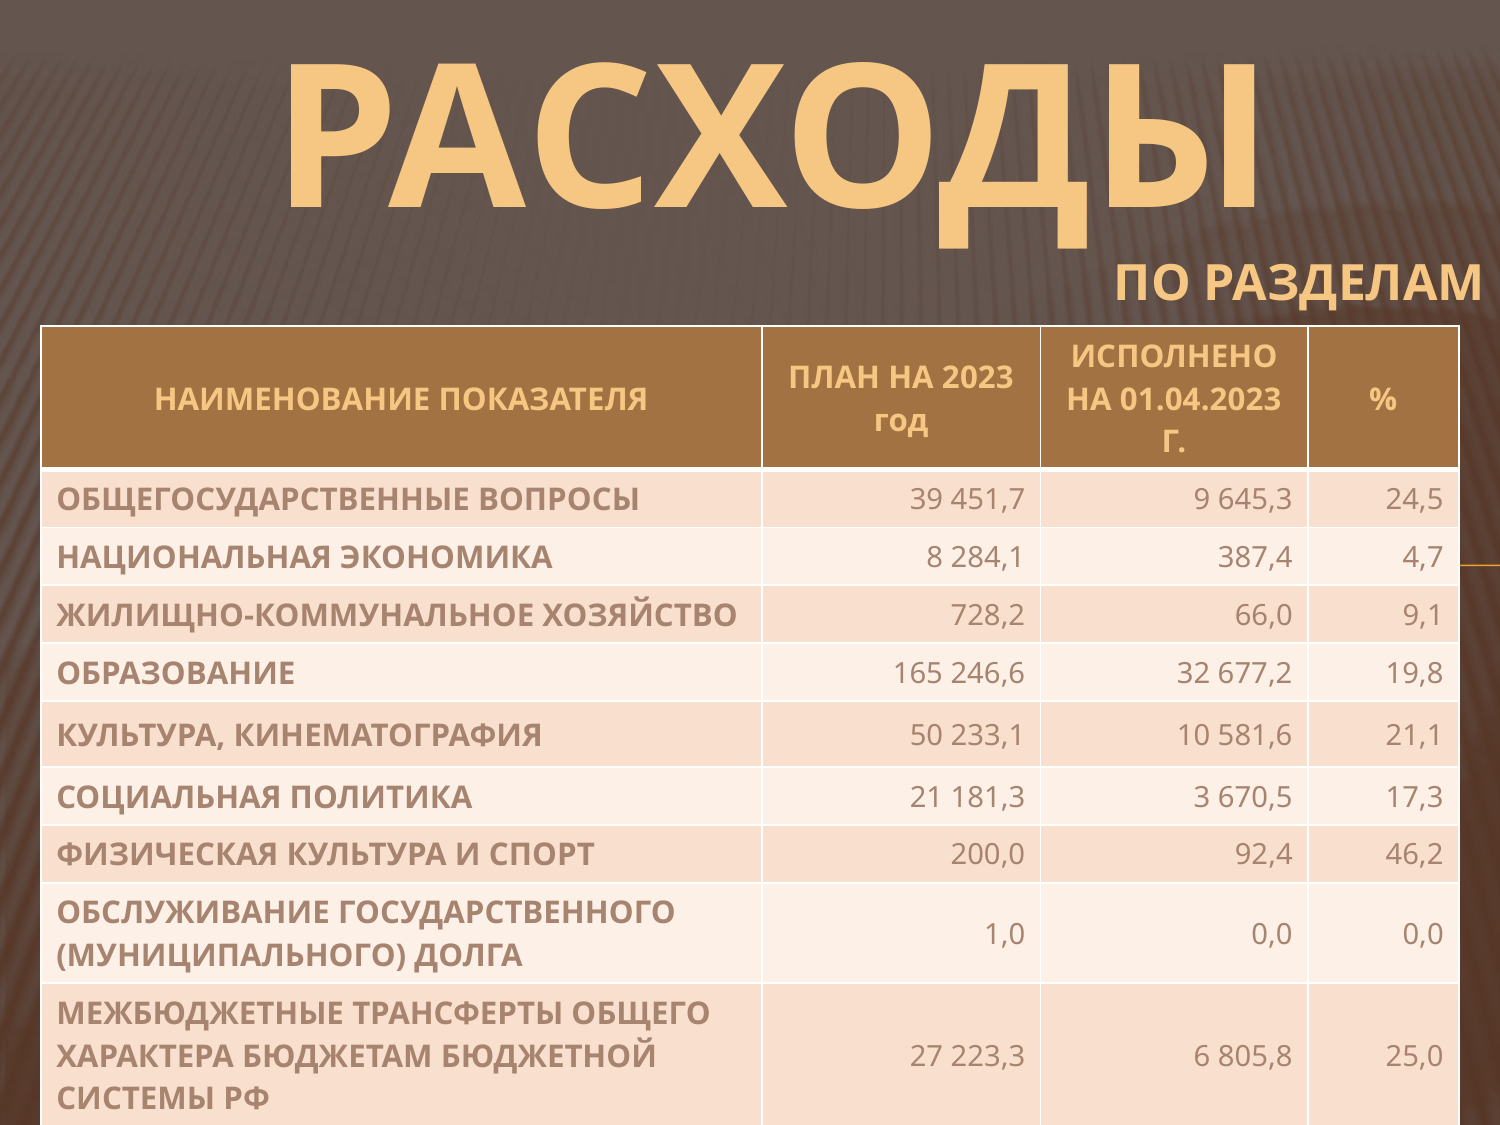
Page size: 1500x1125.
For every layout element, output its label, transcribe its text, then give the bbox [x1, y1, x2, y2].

table_cell 32 677,2 [1041, 644, 1307, 700]
table_cell 387,4 [1041, 528, 1307, 584]
table_cell 9 645,3 [1041, 472, 1307, 527]
table_cell 6 805,8 [1041, 984, 1307, 1125]
table_cell 27 223,3 [763, 984, 1040, 1125]
table_cell 46,2 [1309, 826, 1458, 882]
table_cell 4,7 [1309, 528, 1458, 584]
table_cell 25,0 [1309, 984, 1458, 1125]
table_cell 0,0 [1309, 884, 1458, 982]
table_cell 200,0 [763, 826, 1040, 882]
table_cell 165 246,6 [763, 644, 1040, 700]
table_cell СОЦИАЛЬНАЯ ПОЛИТИКА [42, 768, 761, 824]
table_cell 21 181,3 [763, 768, 1040, 824]
table_header % [1309, 327, 1458, 467]
table_header НАИМЕНОВАНИЕ ПОКАЗАТЕЛЯ [42, 327, 761, 467]
table_header ИСПОЛНЕНО НА 01.04.2023 Г. [1041, 327, 1307, 467]
table_cell МЕЖБЮДЖЕТНЫЕ ТРАНСФЕРТЫ ОБЩЕГО ХАРАКТЕРА БЮДЖЕТАМ БЮДЖЕТНОЙ СИСТЕМЫ РФ [42, 984, 761, 1125]
table_cell 9,1 [1309, 586, 1458, 642]
table_cell 24,5 [1309, 472, 1458, 527]
table_header ПЛАН НА 2023 год [763, 327, 1040, 467]
table_cell ОБСЛУЖИВАНИЕ ГОСУДАРСТВЕННОГО (МУНИЦИПАЛЬНОГО) ДОЛГА [42, 884, 761, 982]
table_cell 50 233,1 [763, 702, 1040, 766]
table_cell ЖИЛИЩНО-КОММУНАЛЬНОЕ ХОЗЯЙСТВО [42, 586, 761, 642]
table_cell 17,3 [1309, 768, 1458, 824]
text_box ПО РАЗДЕЛАМ [554, 243, 1500, 319]
table_cell 19,8 [1309, 644, 1458, 700]
table_cell НАЦИОНАЛЬНАЯ ЭКОНОМИКА [42, 528, 761, 584]
table_cell 10 581,6 [1041, 702, 1307, 766]
title РАСХОДЫ [135, 0, 1411, 224]
table_cell 1,0 [763, 884, 1040, 982]
table_cell ОБРАЗОВАНИЕ [42, 644, 761, 700]
table_cell 66,0 [1041, 586, 1307, 642]
table_cell 21,1 [1309, 702, 1458, 766]
table_cell 728,2 [763, 586, 1040, 642]
table_cell 3 670,5 [1041, 768, 1307, 824]
table_cell 0,0 [1041, 884, 1307, 982]
table_cell 92,4 [1041, 826, 1307, 882]
table_cell 8 284,1 [763, 528, 1040, 584]
table_cell 39 451,7 [763, 472, 1040, 527]
table_cell ОБЩЕГОСУДАРСТВЕННЫЕ ВОПРОСЫ [42, 472, 761, 527]
table_cell ФИЗИЧЕСКАЯ КУЛЬТУРА И СПОРТ [42, 826, 761, 882]
table_cell КУЛЬТУРА, КИНЕМАТОГРАФИЯ [42, 702, 761, 766]
